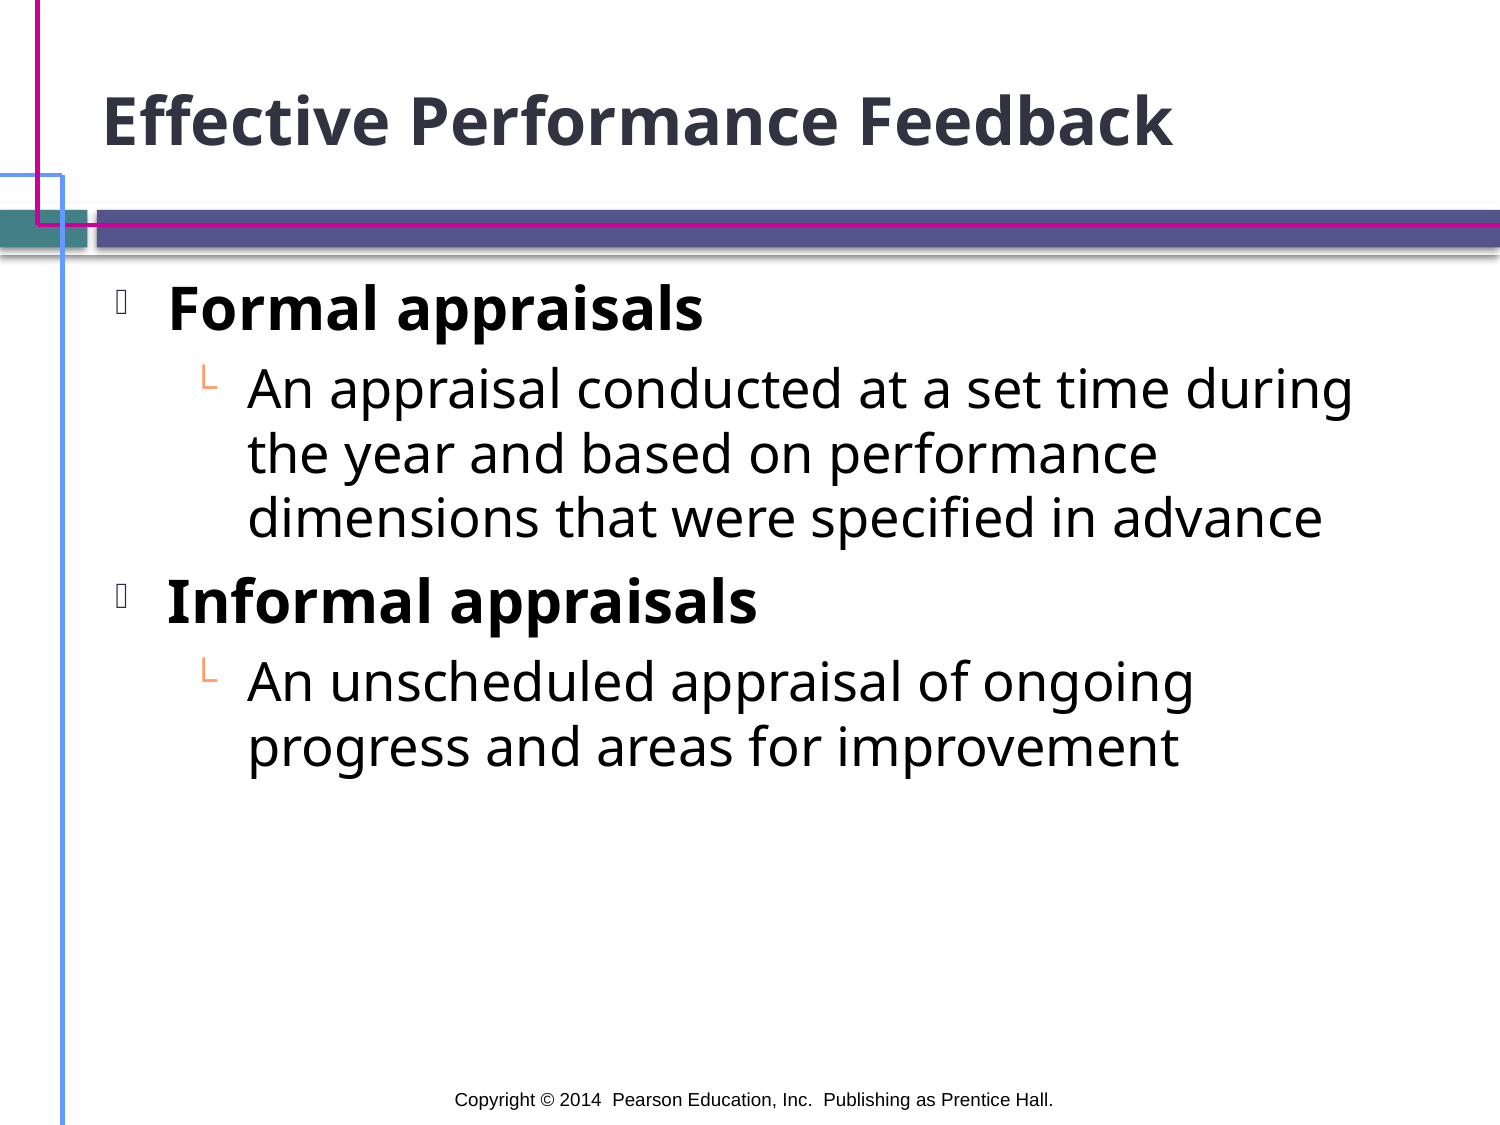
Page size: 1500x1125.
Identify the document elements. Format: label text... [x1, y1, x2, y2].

slide_number [0, 199, 88, 256]
title Effective Performance Feedback [74, 24, 1426, 213]
list Formal appraisals An appraisal conducted at a set time during the year and based on performance dimensions that were specified in advance Informal appraisals An unscheduled appraisal of ongoing progress and areas for improvement [100, 262, 1439, 1071]
